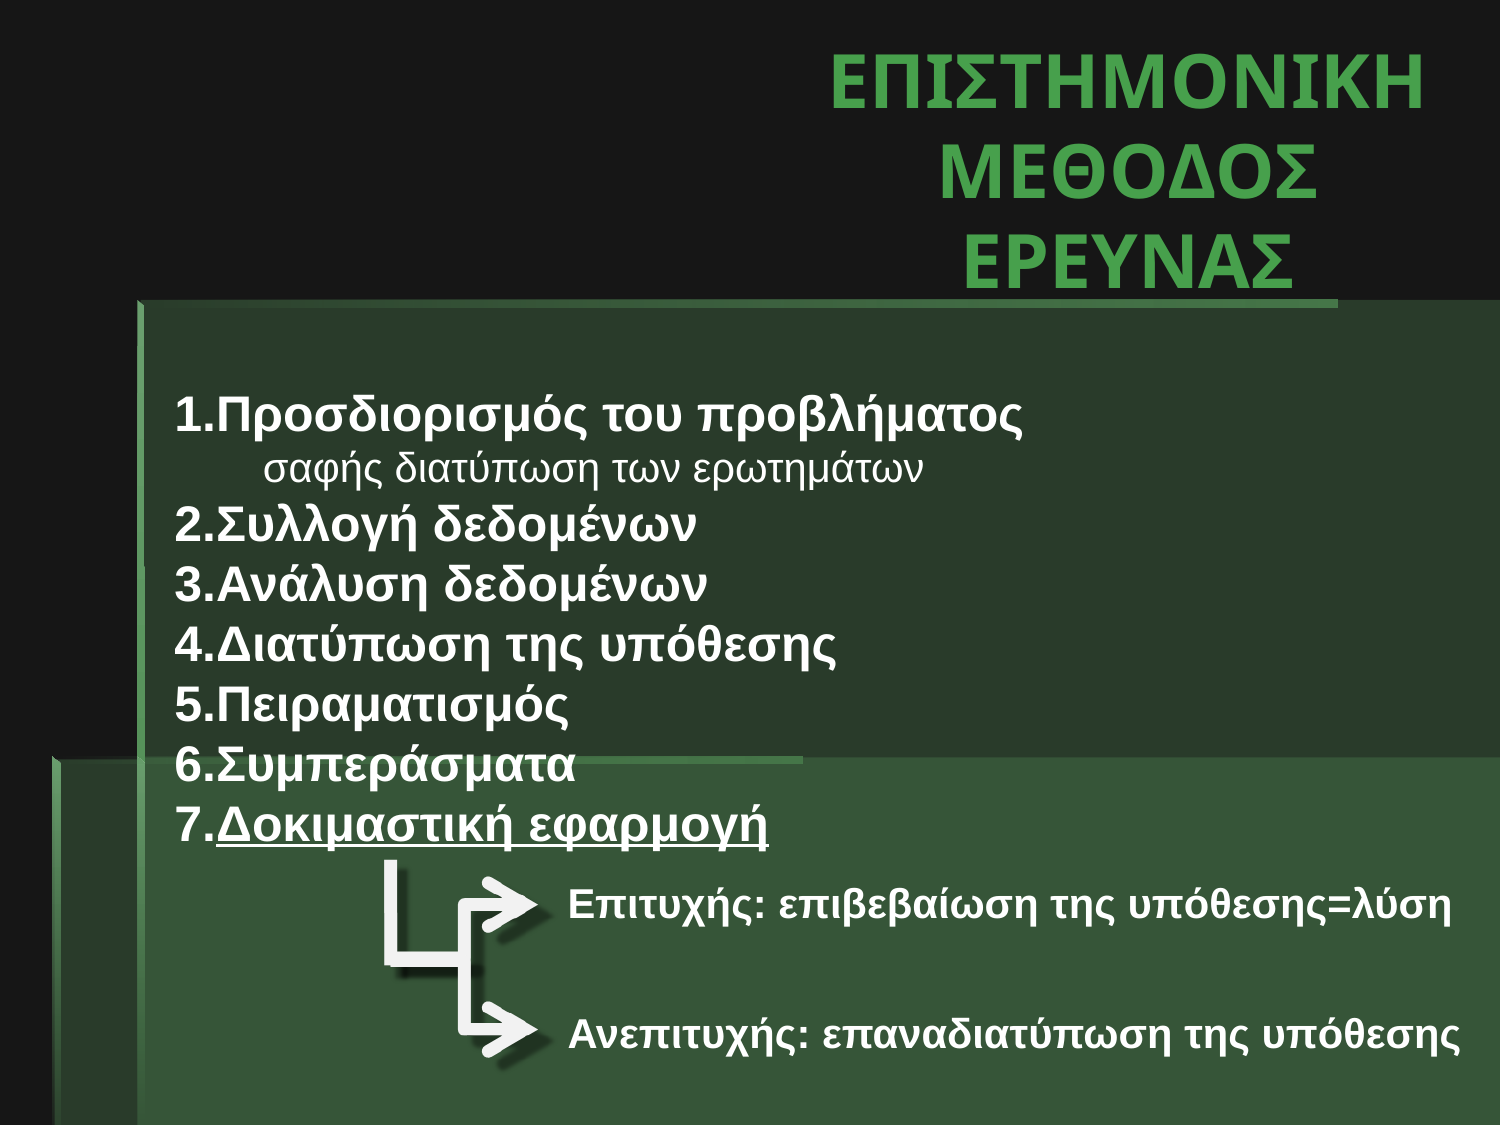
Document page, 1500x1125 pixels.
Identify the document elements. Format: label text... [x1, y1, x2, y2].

text_box Ανεπιτυχής: επαναδιατύπωση της υπόθεσης [626, 999, 1477, 1065]
text_box ΕΠΙΣΤΗΜΟΝΙΚΗ ΜΕΘΟΔΟΣ ΕΡΕΥΝΑΣ [761, 19, 1495, 318]
list Προσδιορισμός του προβλήματος σαφής διατύπωση των ερωτημάτων Συλλογή δεδομένων Ανάλυση δεδομένων Διατύπωση της υπόθεσης Πειραματισμός Συμπεράσματα Δοκιμαστική εφαρμογή [159, 373, 1129, 918]
picture [383, 848, 621, 1107]
text_box Επιτυχής: επιβεβαίωση της υπόθεσης=λύση [626, 869, 1468, 935]
